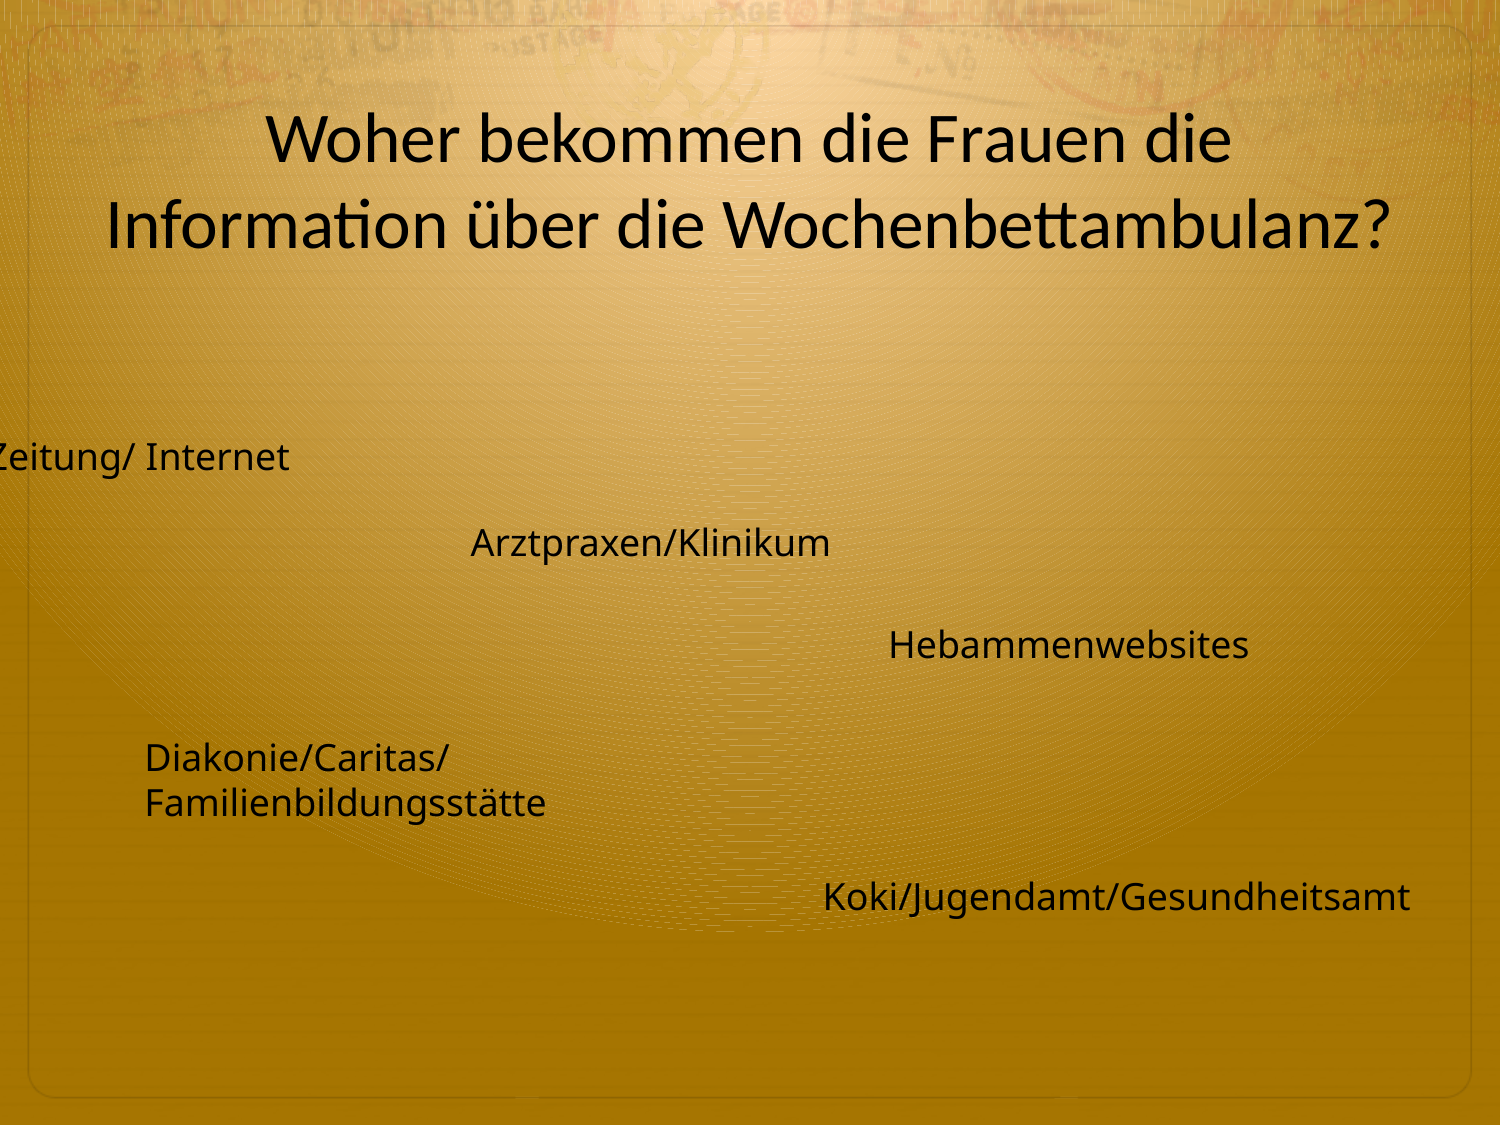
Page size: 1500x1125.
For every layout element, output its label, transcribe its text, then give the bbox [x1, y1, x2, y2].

text_box Diakonie/Caritas/Familienbildungsstätte [129, 726, 808, 832]
picture [0, 0, 1500, 1125]
text_box Koki/Jugendamt/Gesundheitsamt [807, 865, 1431, 926]
text_box Zeitung/ Internet [0, 425, 602, 531]
text_box Arztpraxen/Klinikum [455, 511, 847, 617]
text_box Woher bekommen die Frauen die Information über die Wochenbettambulanz? [75, 45, 1425, 308]
text_box Hebammenwebsites [873, 613, 1265, 674]
